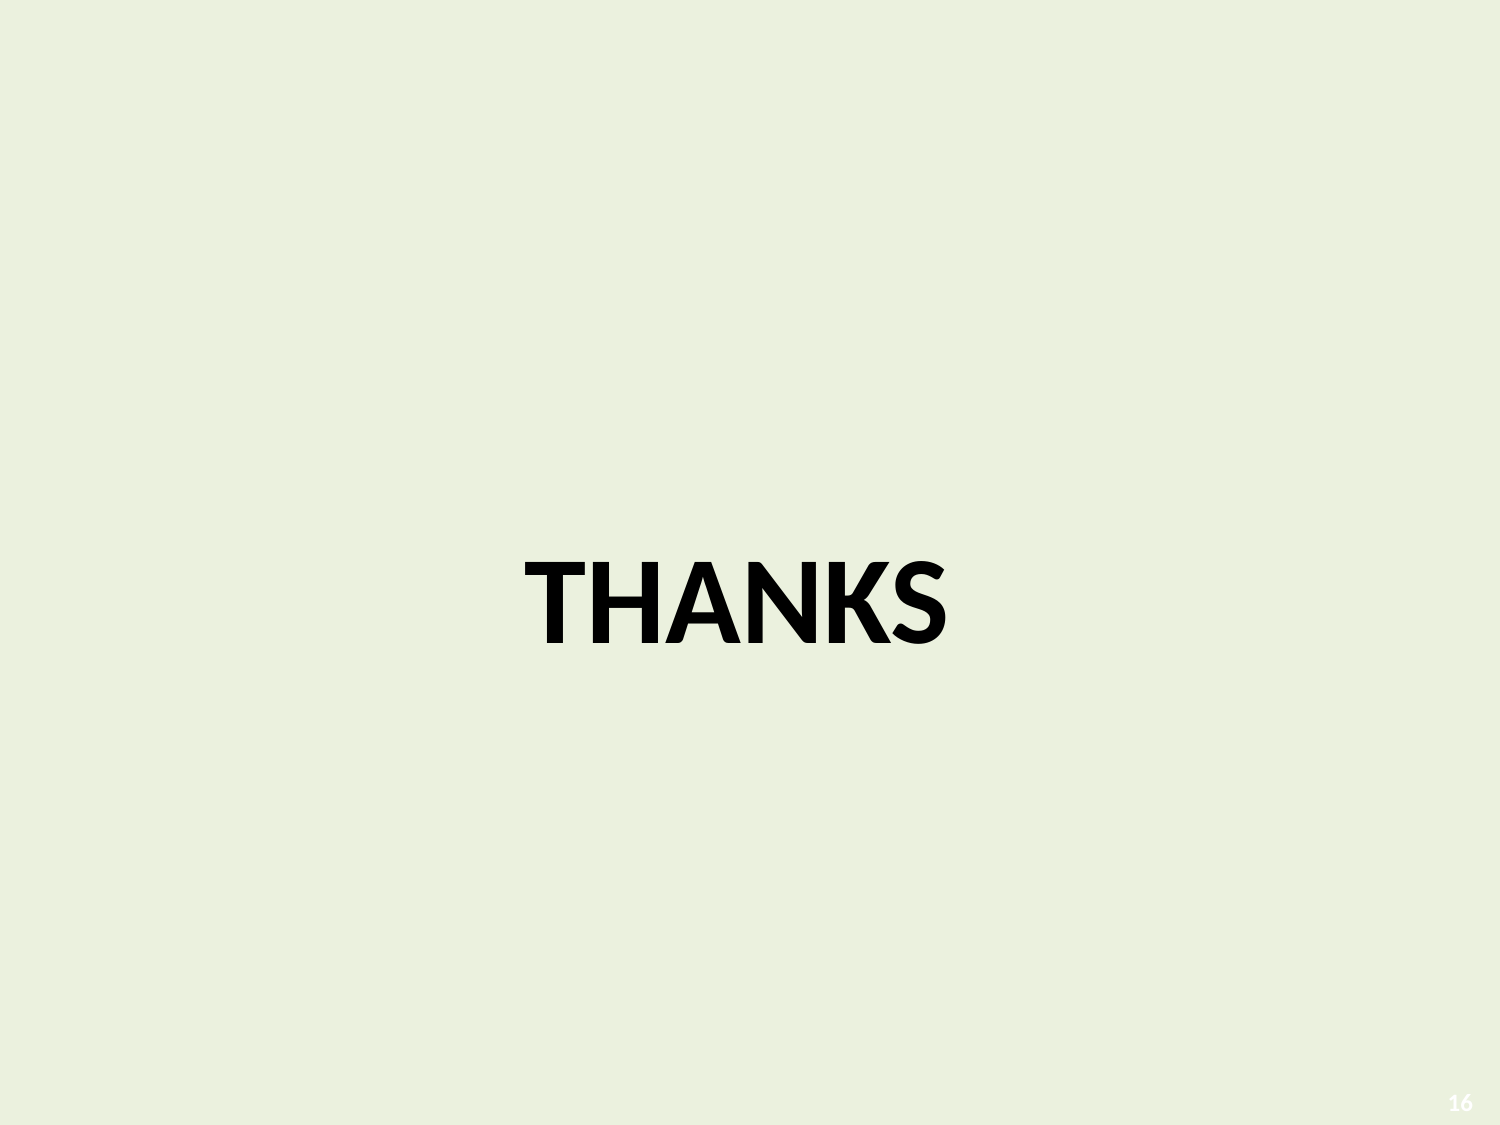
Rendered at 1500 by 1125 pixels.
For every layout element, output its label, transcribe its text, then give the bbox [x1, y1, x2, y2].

title THANKS [62, 499, 1413, 688]
slide_number 16 [1138, 1078, 1489, 1125]
